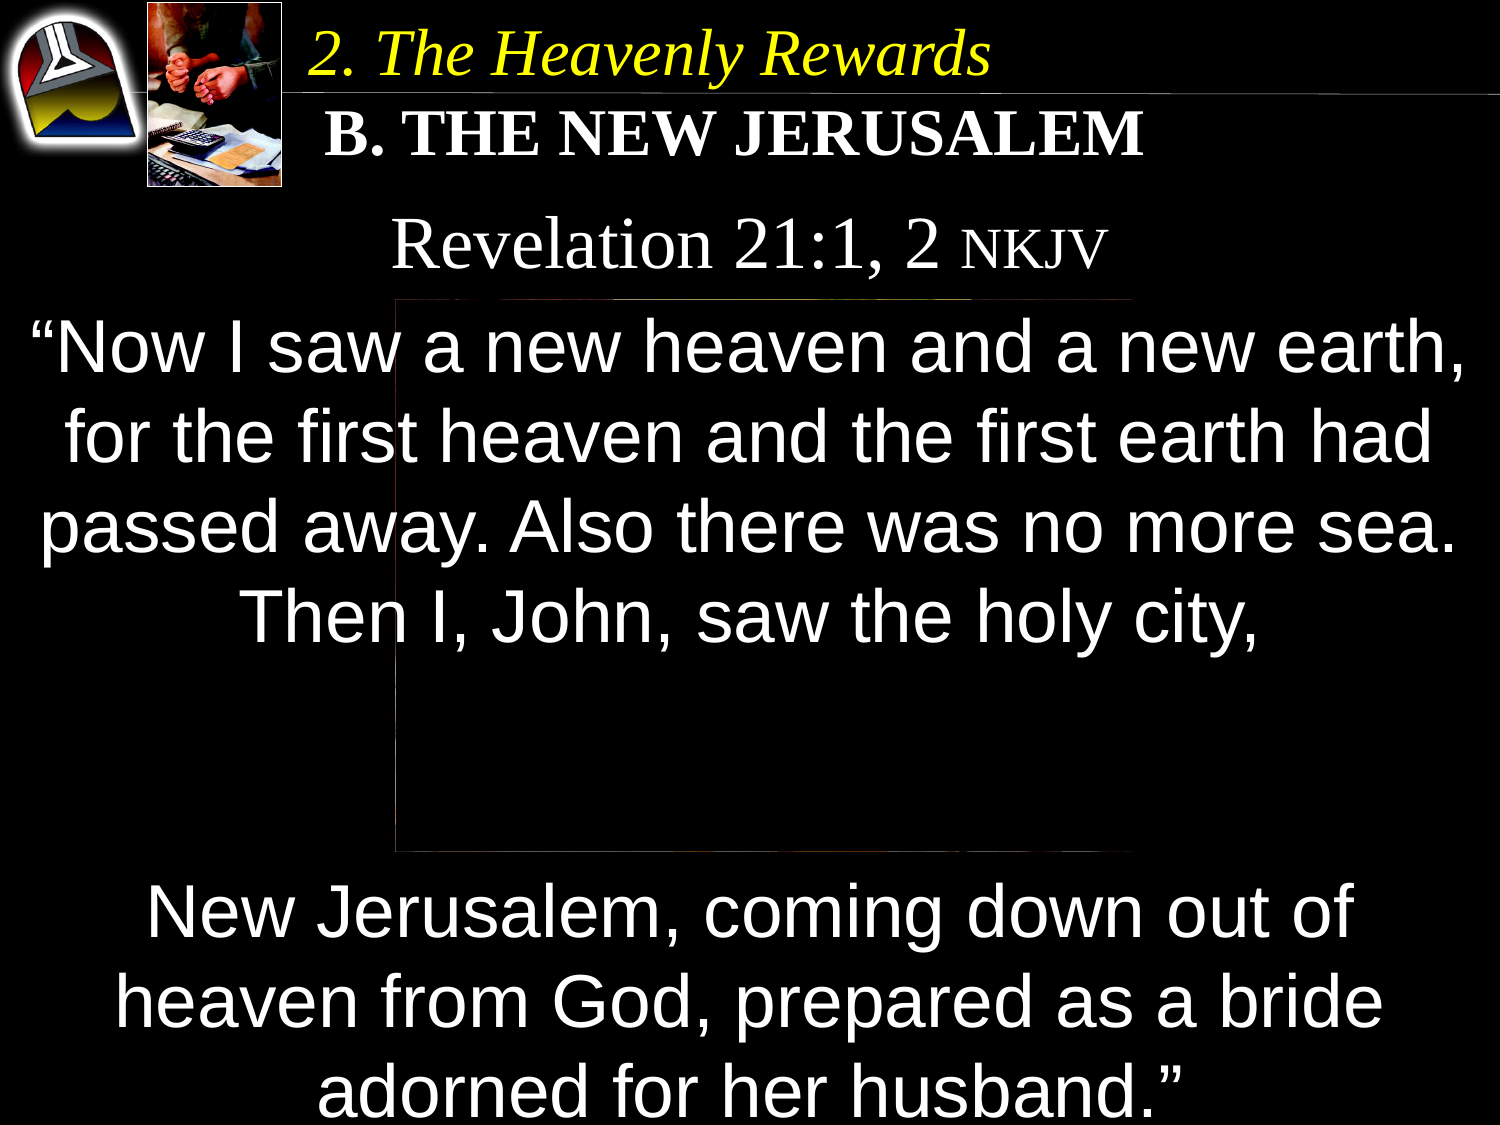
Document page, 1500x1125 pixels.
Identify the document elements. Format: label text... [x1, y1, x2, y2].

text_box 2. The Heavenly Rewards b. The New Jerusalem [287, 1, 1500, 176]
picture [395, 299, 1133, 852]
picture [0, 0, 157, 159]
text_box Revelation 21:1, 2 NKJV “Now I saw a new heaven and a new earth, for the first heaven and the first earth had passed away. Also there was no more sea. Then I, John, saw the holy city, New Jerusalem, coming down out of heaven from God, prepared as a bride adorned for her husband.” [0, 196, 1500, 1125]
picture [148, 3, 281, 186]
